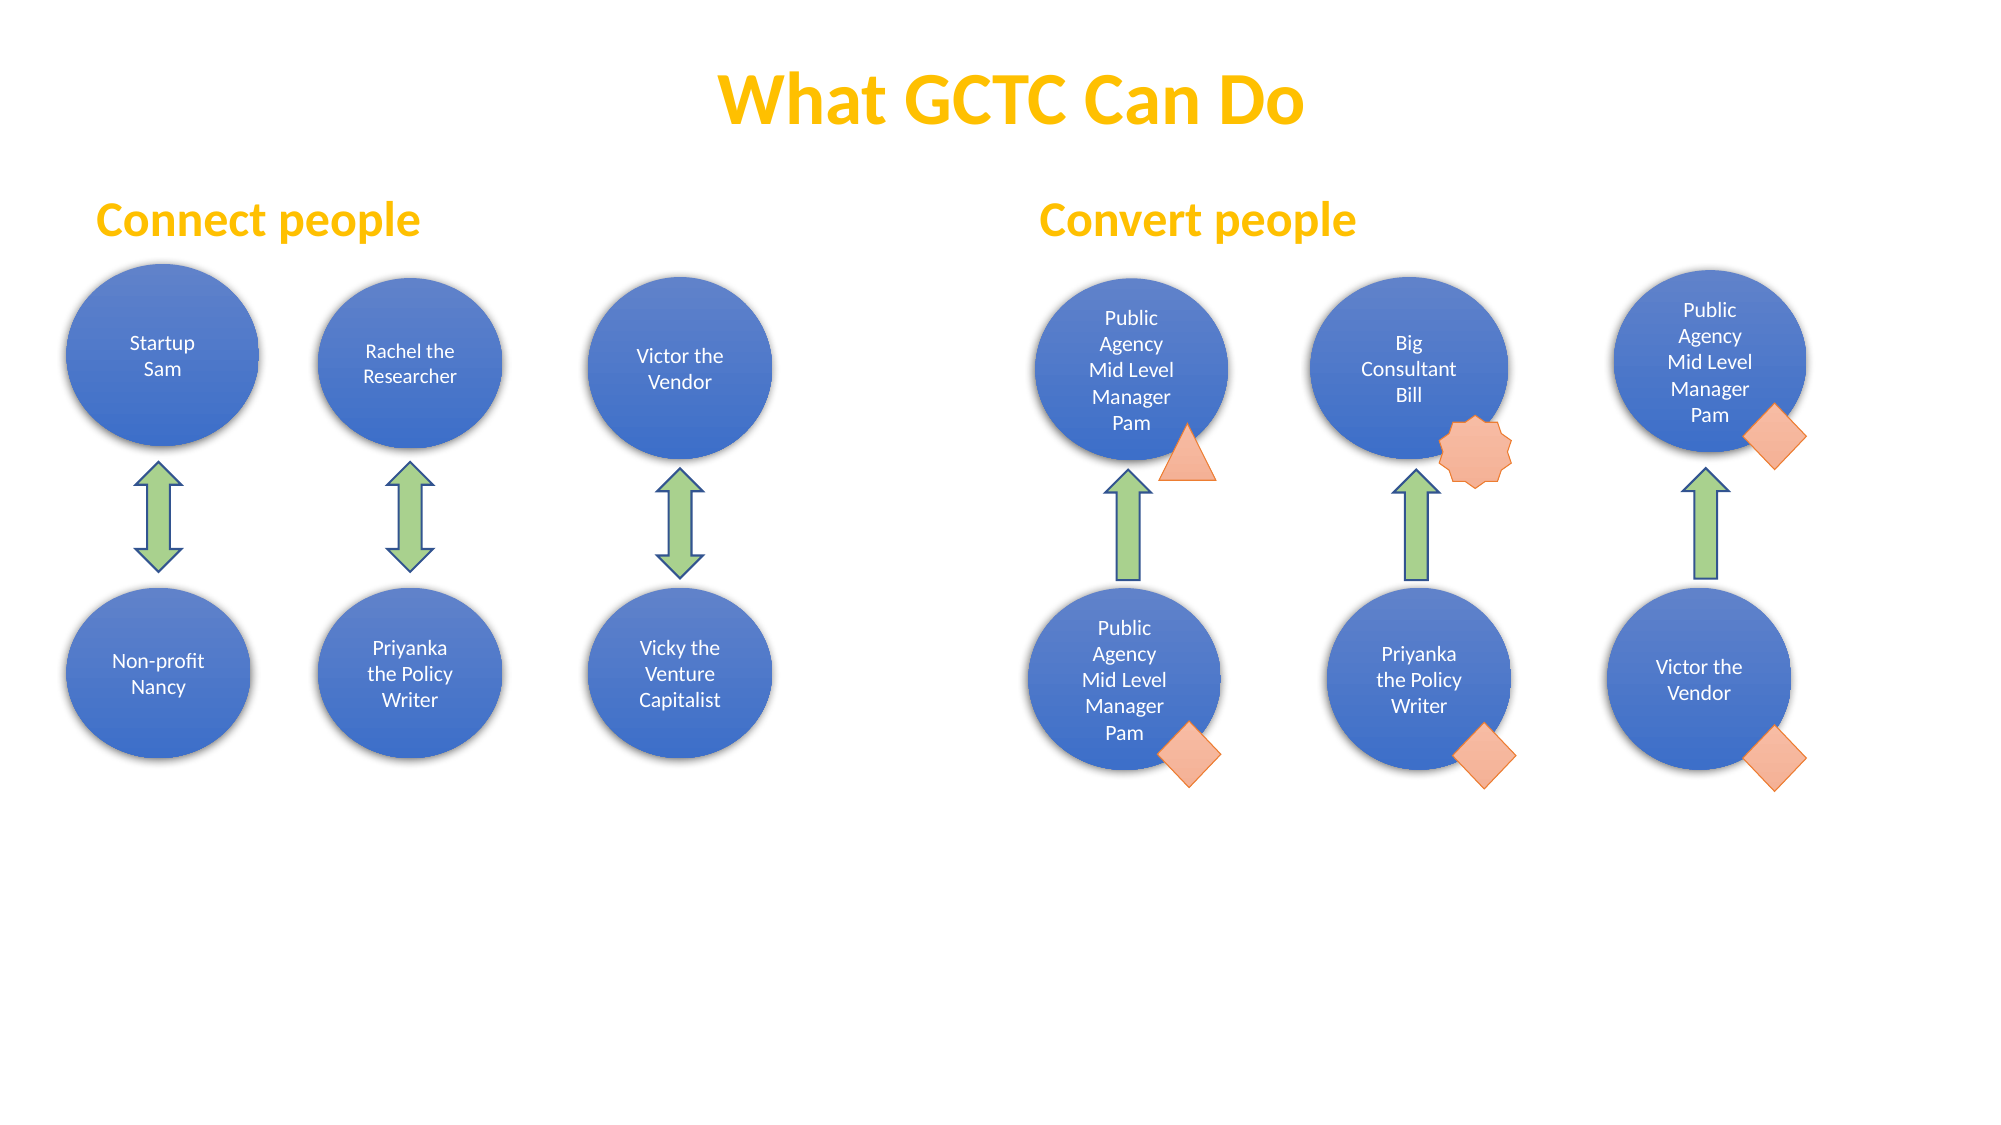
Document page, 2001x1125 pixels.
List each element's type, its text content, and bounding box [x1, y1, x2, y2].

text_box Priyanka the Policy Writer [318, 587, 503, 759]
text_box What GCTC Can Do [23, 42, 2000, 147]
text_box Public Agency Mid Level Manager Pam [1613, 270, 1807, 452]
text_box Connect people [36, 179, 482, 255]
text_box Public Agency Mid Level Manager Pam [1028, 588, 1221, 770]
text_box Victor the Vendor [588, 277, 773, 459]
text_box Convert people [975, 179, 1421, 255]
text_box [1680, 466, 1732, 580]
text_box [384, 460, 436, 574]
text_box [654, 466, 706, 580]
text_box Non-profit Nancy [66, 587, 251, 759]
text_box [1390, 468, 1442, 582]
text_box [133, 460, 184, 574]
text_box [1156, 720, 1222, 789]
text_box Rachel the Researcher [318, 278, 503, 449]
text_box Victor the Vendor [1607, 587, 1792, 770]
text_box Vicky the Venture Capitalist [588, 587, 773, 759]
text_box Startup Sam [66, 263, 259, 446]
text_box Big Consultant Bill [1310, 277, 1509, 459]
text_box Priyanka the Policy Writer [1327, 587, 1512, 770]
text_box [1102, 468, 1154, 582]
text_box [1742, 402, 1808, 471]
text_box [1451, 721, 1517, 790]
text_box [1438, 414, 1512, 490]
text_box [1742, 724, 1808, 793]
text_box [1158, 422, 1217, 481]
text_box Public Agency Mid Level Manager Pam [1035, 278, 1228, 461]
